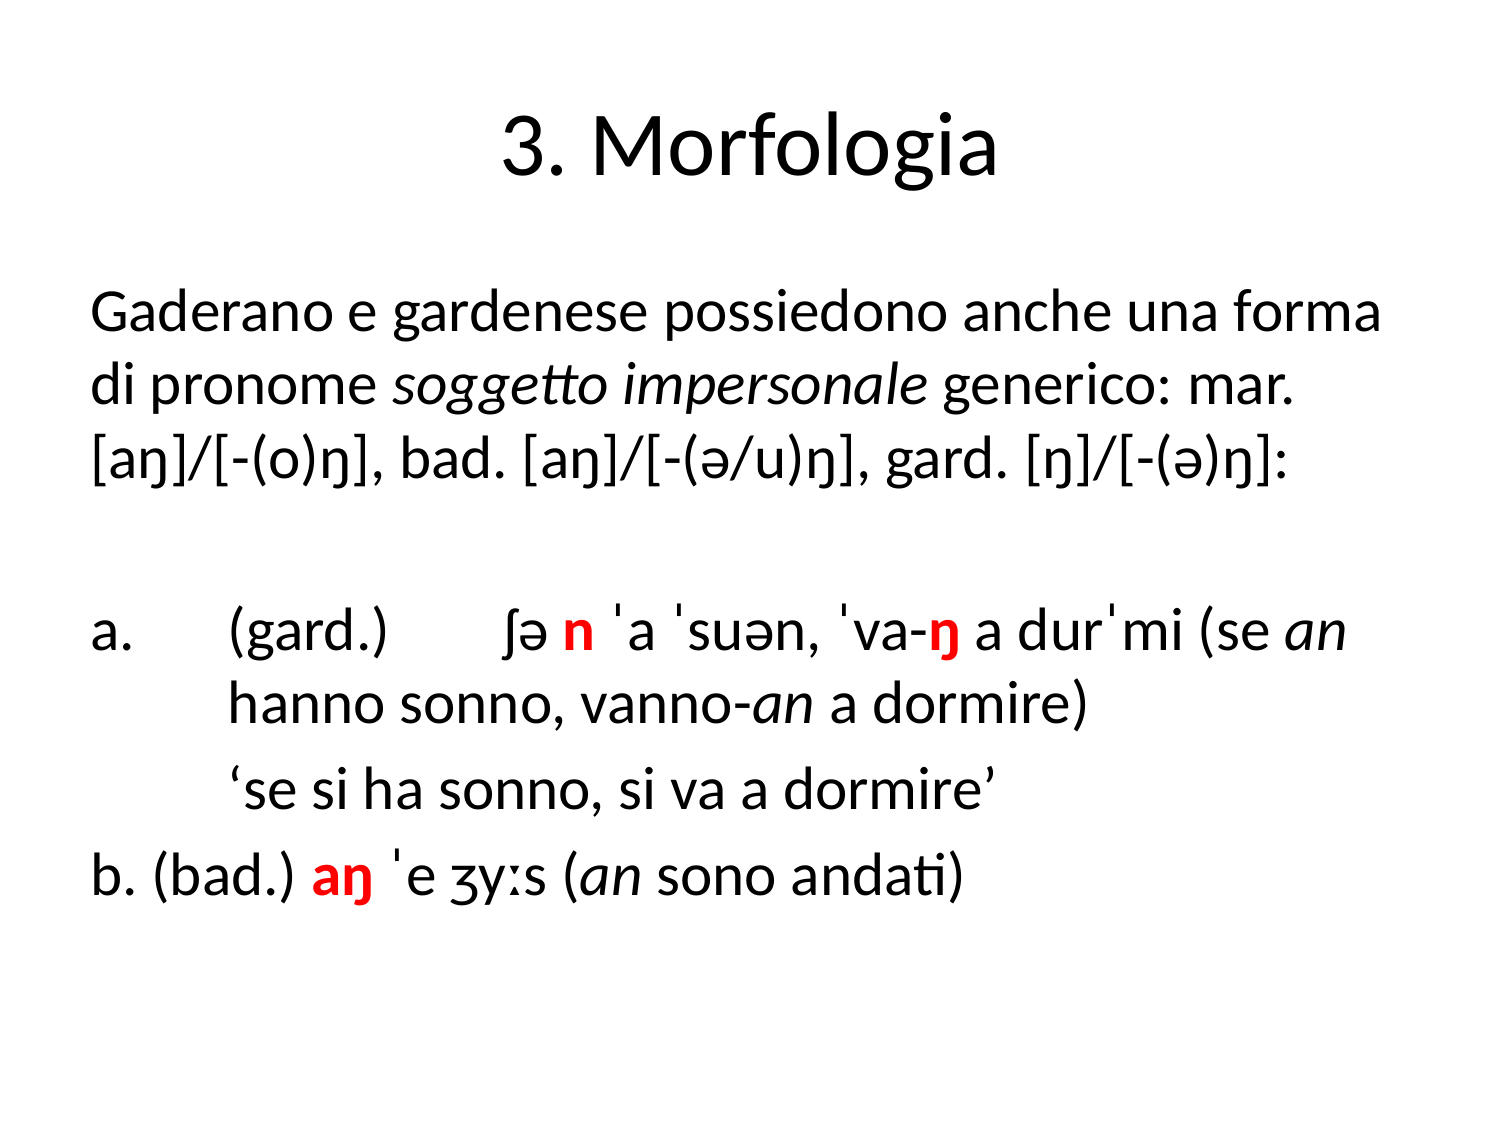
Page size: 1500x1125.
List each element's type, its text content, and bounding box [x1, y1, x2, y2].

list Gaderano e gardenese possiedono anche una forma di pronome soggetto impersonale generico: mar. [aŋ]/[-(o)ŋ], bad. [aŋ]/[-(ə/u)ŋ], gard. [ŋ]/[-(ə)ŋ]: a. (gard.) ʃə n ˈa ˈsuən, ˈva-ŋ a durˈmi (se an hanno sonno, vanno-an a dormire) ‘se si ha sonno, si va a dormire’ b. (bad.) aŋ ˈe ʒyːs (an sono andati) [75, 262, 1425, 1005]
title 3. Morfologia [75, 45, 1425, 233]
